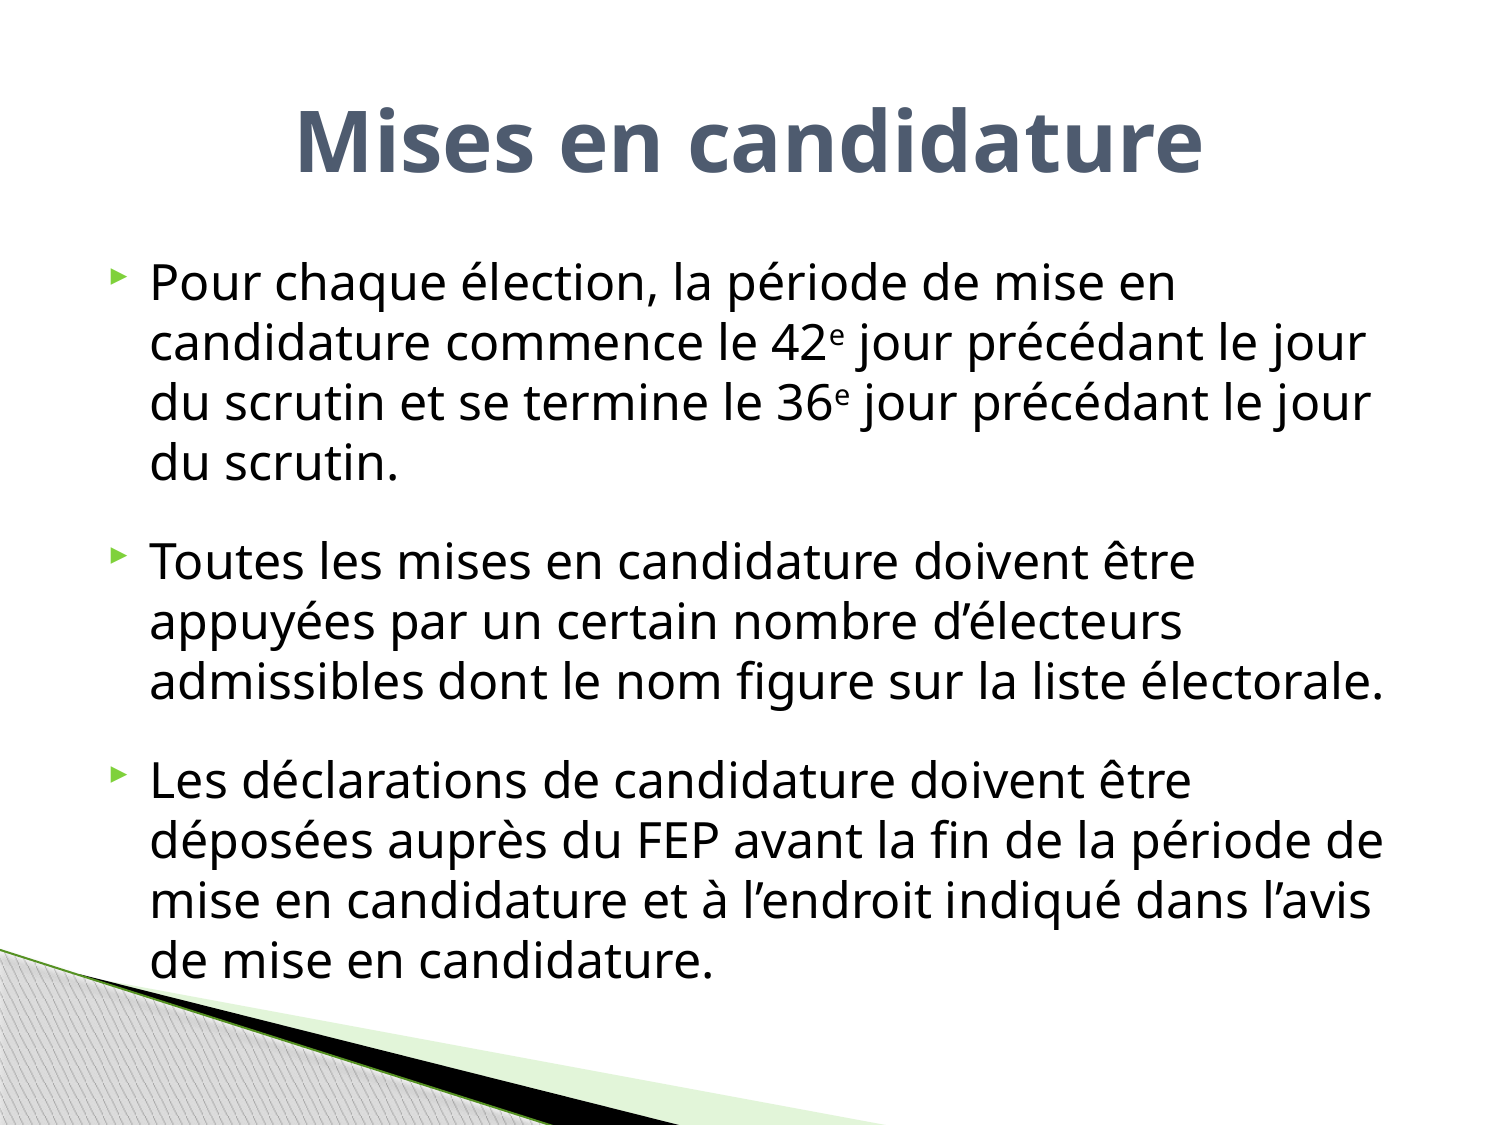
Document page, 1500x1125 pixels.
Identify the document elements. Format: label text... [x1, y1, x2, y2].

list Pour chaque élection, la période de mise en candidature commence le 42e jour précédant le jour du scrutin et se termine le 36e jour précédant le jour du scrutin. Toutes les mises en candidature doivent être appuyées par un certain nombre d’électeurs admissibles dont le nom figure sur la liste électorale. Les déclarations de candidature doivent être déposées auprès du FEP avant la fin de la période de mise en candidature et à l’endroit indiqué dans l’avis de mise en candidature. [75, 242, 1425, 986]
title Mises en candidature [75, 45, 1425, 233]
